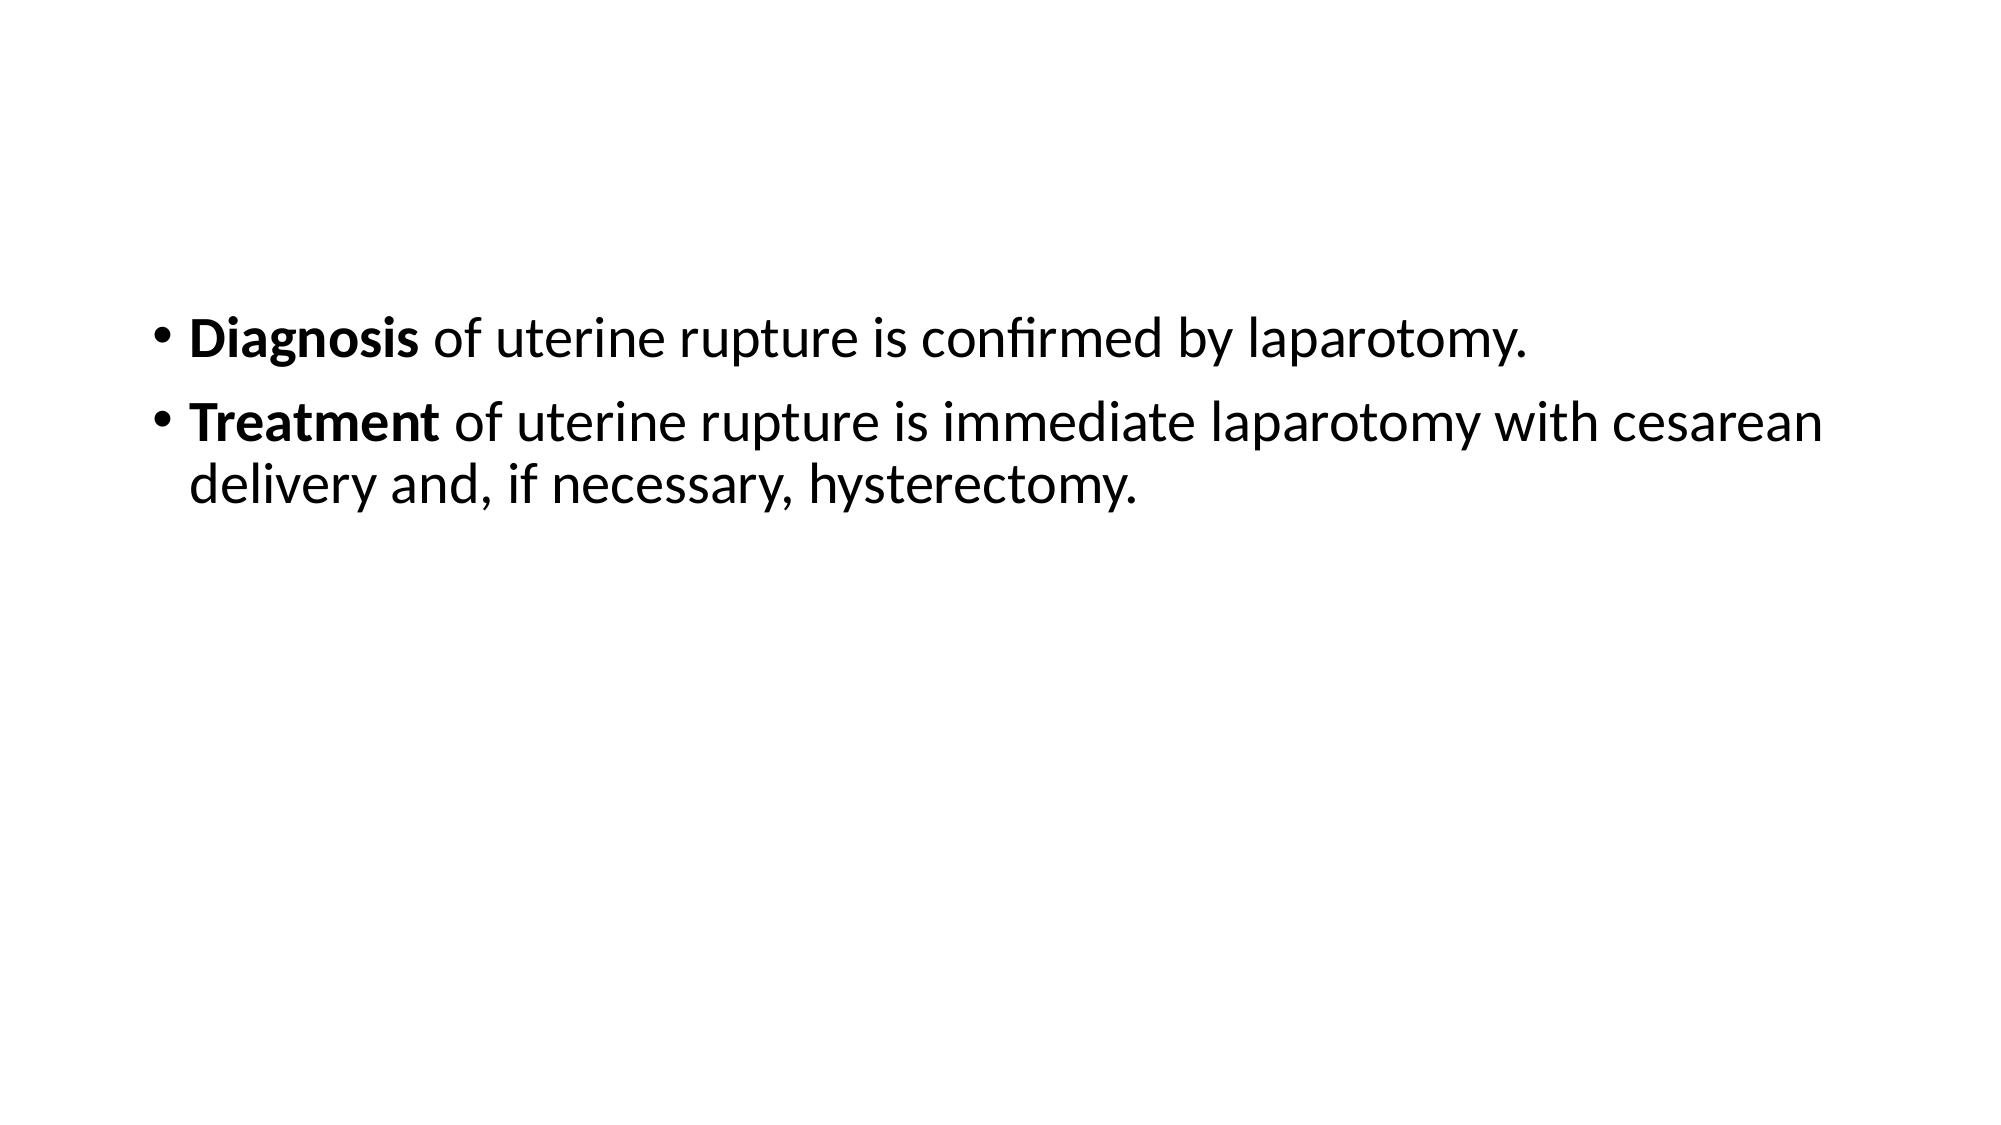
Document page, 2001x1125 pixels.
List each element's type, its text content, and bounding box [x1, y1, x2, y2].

list Diagnosis of uterine rupture is confirmed by laparotomy. Treatment of uterine rupture is immediate laparotomy with cesarean delivery and, if necessary, hysterectomy. [137, 299, 1863, 1014]
